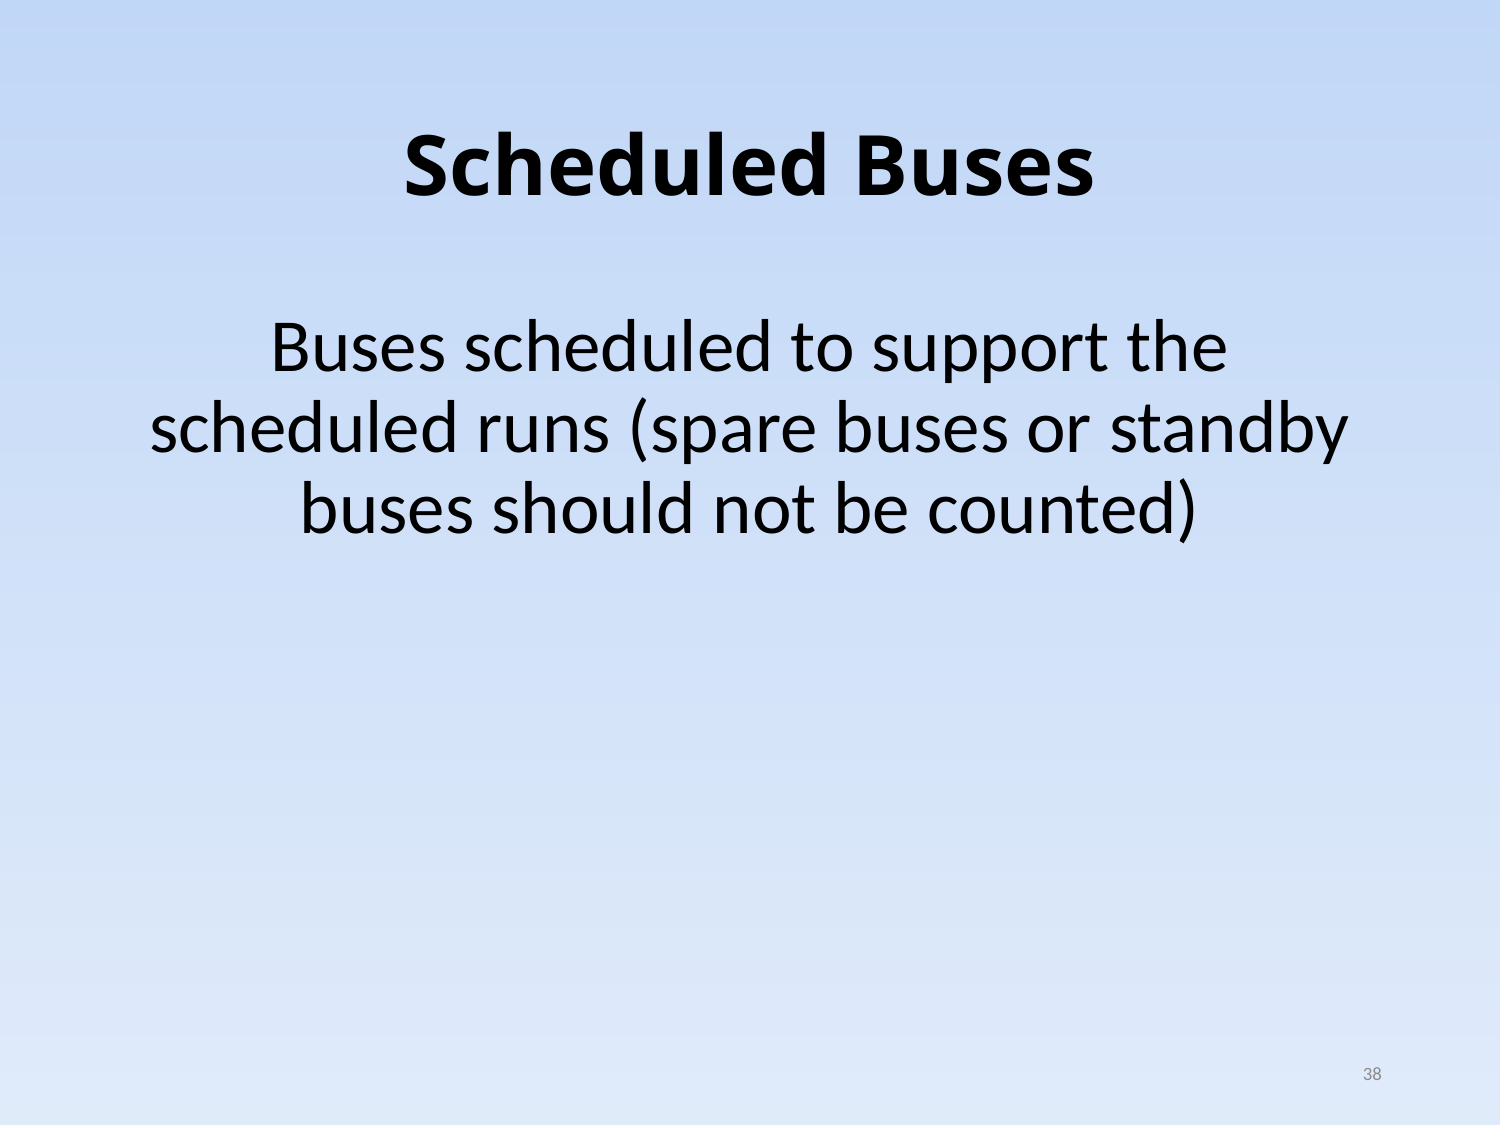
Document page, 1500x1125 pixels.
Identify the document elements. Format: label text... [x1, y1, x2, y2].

title Scheduled Buses [103, 59, 1397, 278]
list Buses scheduled to support the scheduled runs (spare buses or standby buses should not be counted) [103, 299, 1397, 1014]
slide_number 38 [1059, 1042, 1397, 1103]
